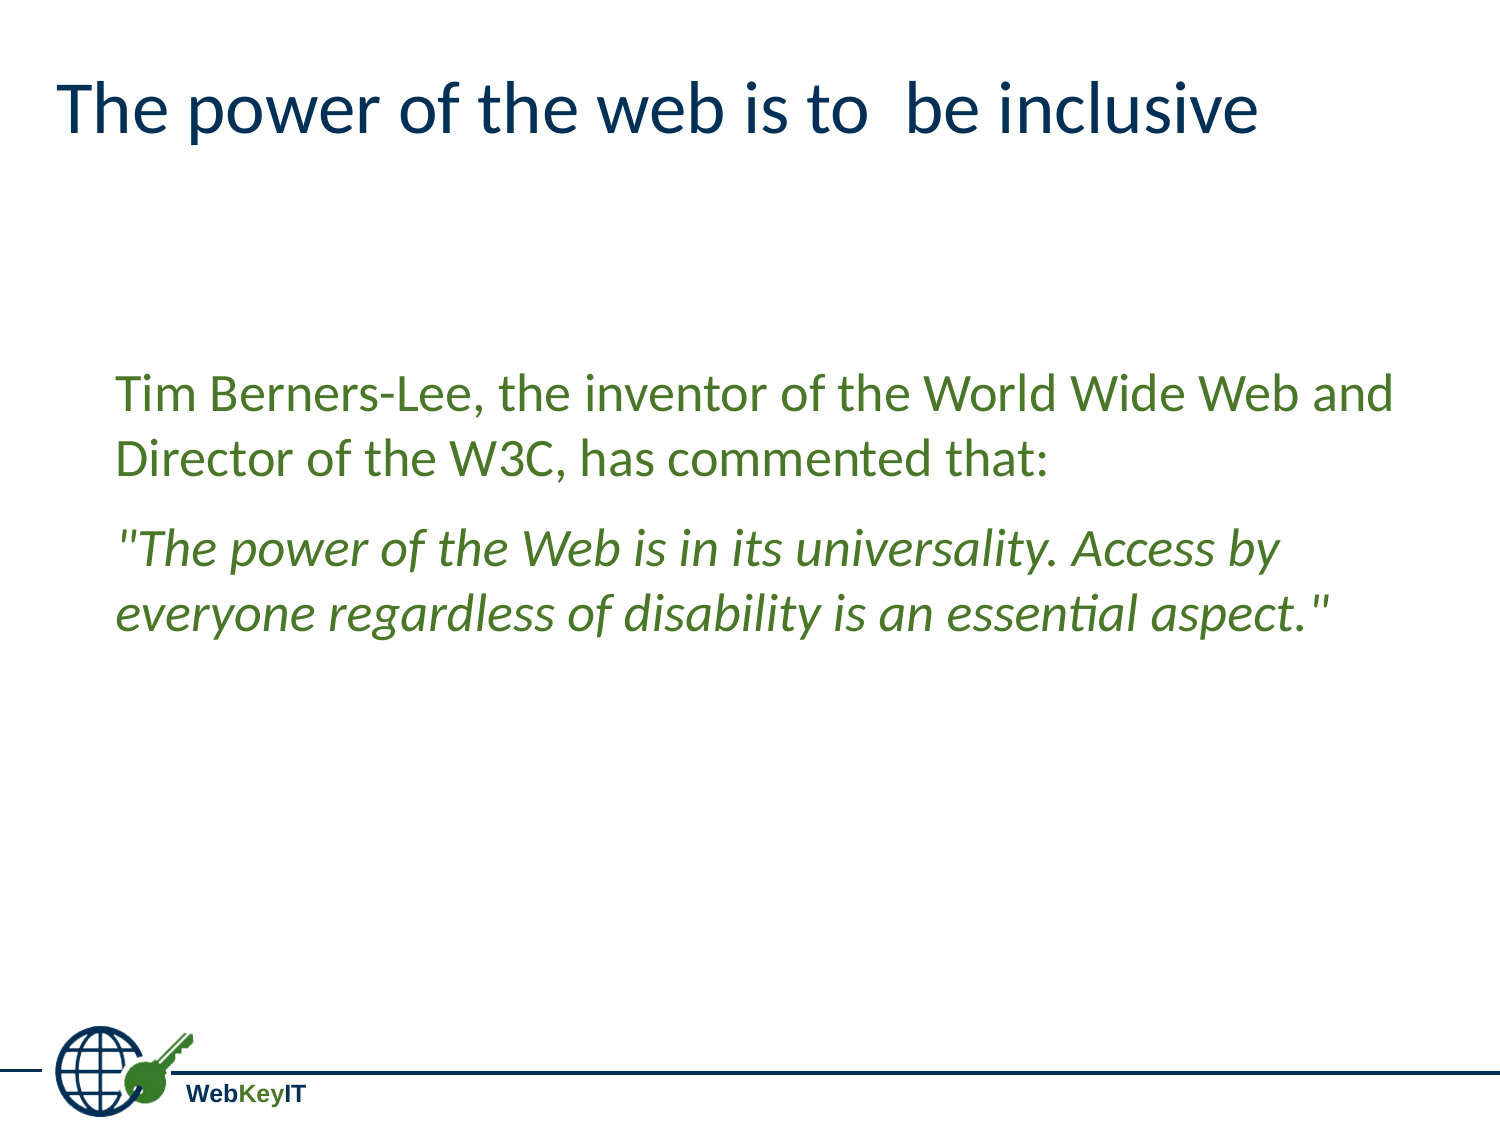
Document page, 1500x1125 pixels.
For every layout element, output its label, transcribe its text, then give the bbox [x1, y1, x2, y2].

picture [53, 1026, 195, 1118]
list Tim Berners-Lee, the inventor of the World Wide Web and Director of the W3C, has commented that: "The power of the Web is in its universality. Access by everyone regardless of disability is an essential aspect." [100, 349, 1436, 858]
title The power of the web is to be inclusive [41, 30, 1392, 157]
